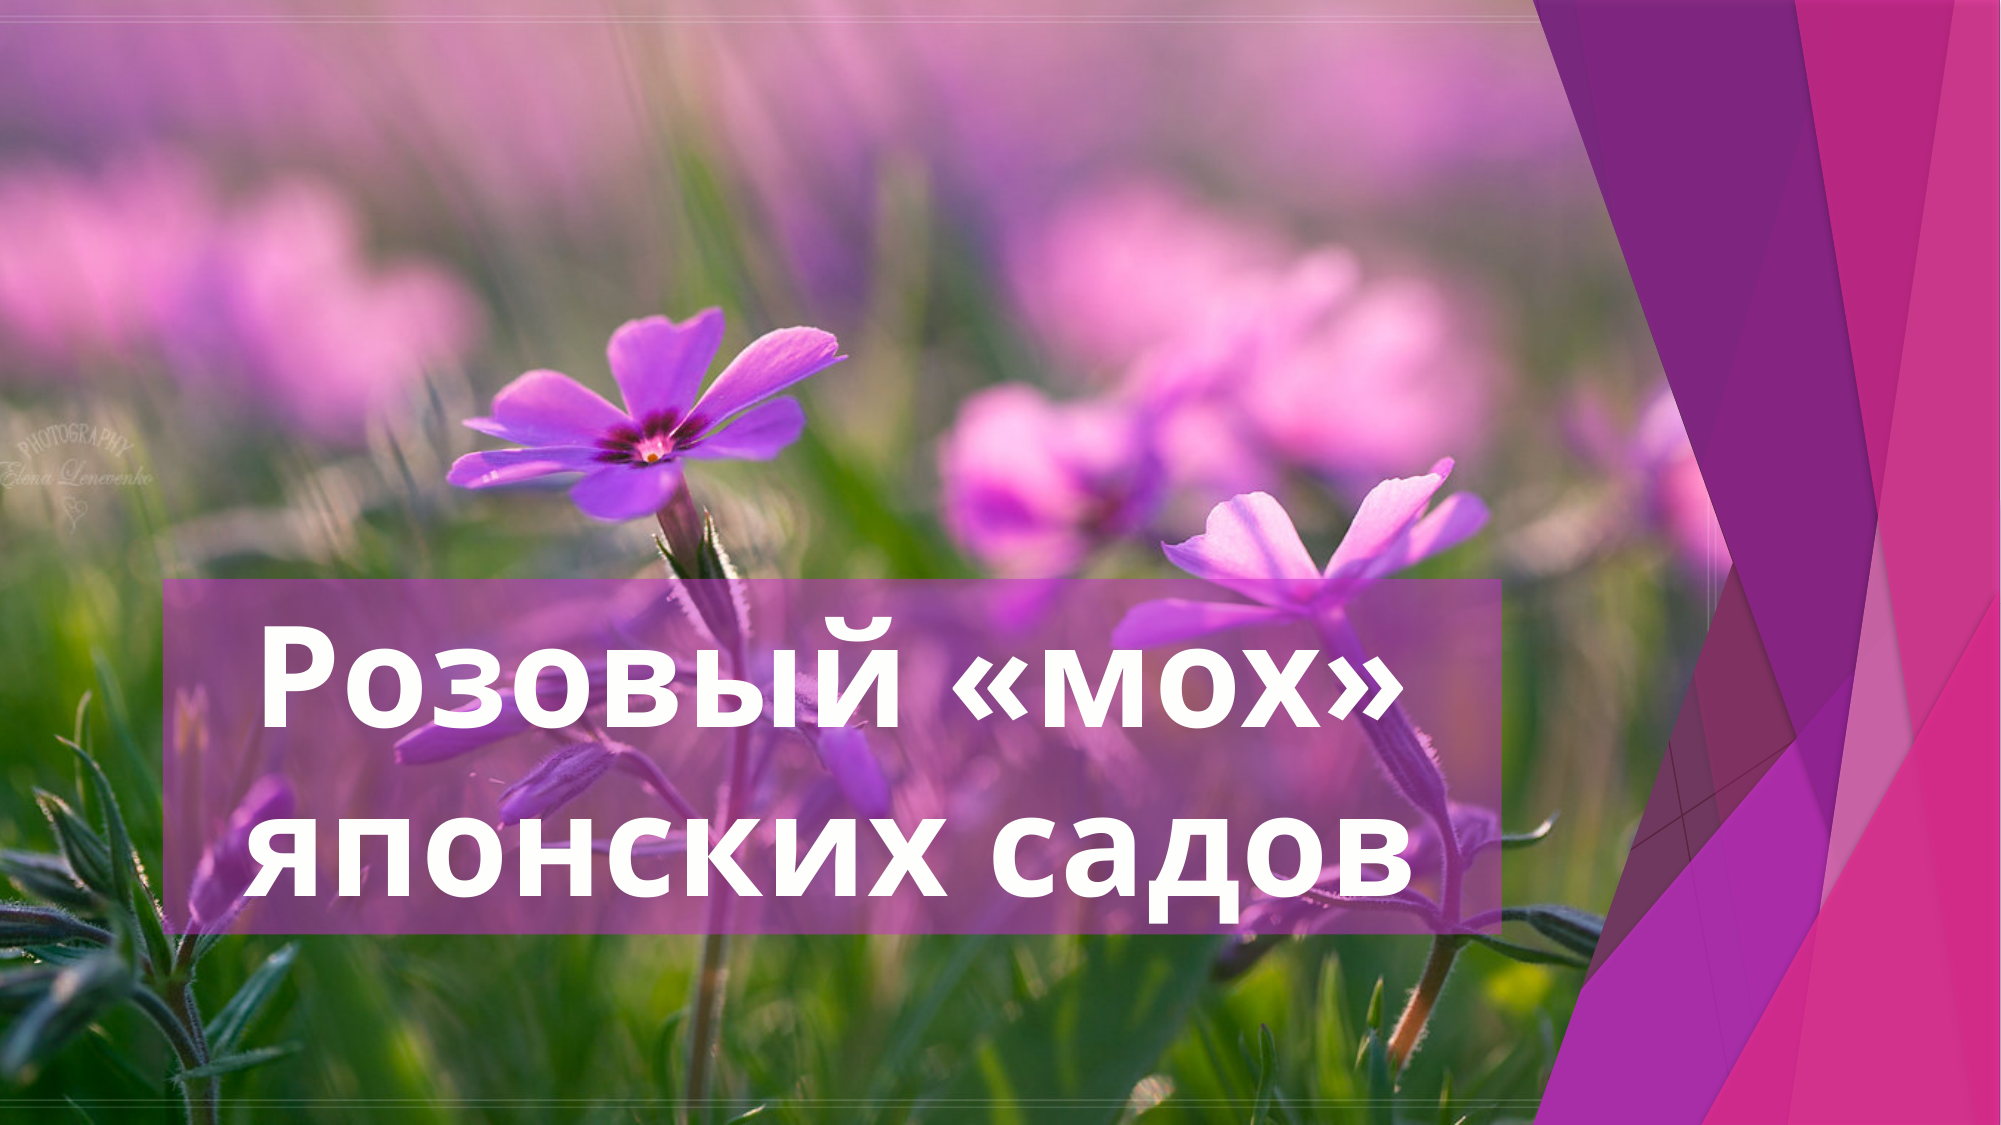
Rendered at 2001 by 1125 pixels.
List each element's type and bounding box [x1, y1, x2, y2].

picture [0, 0, 1734, 1125]
